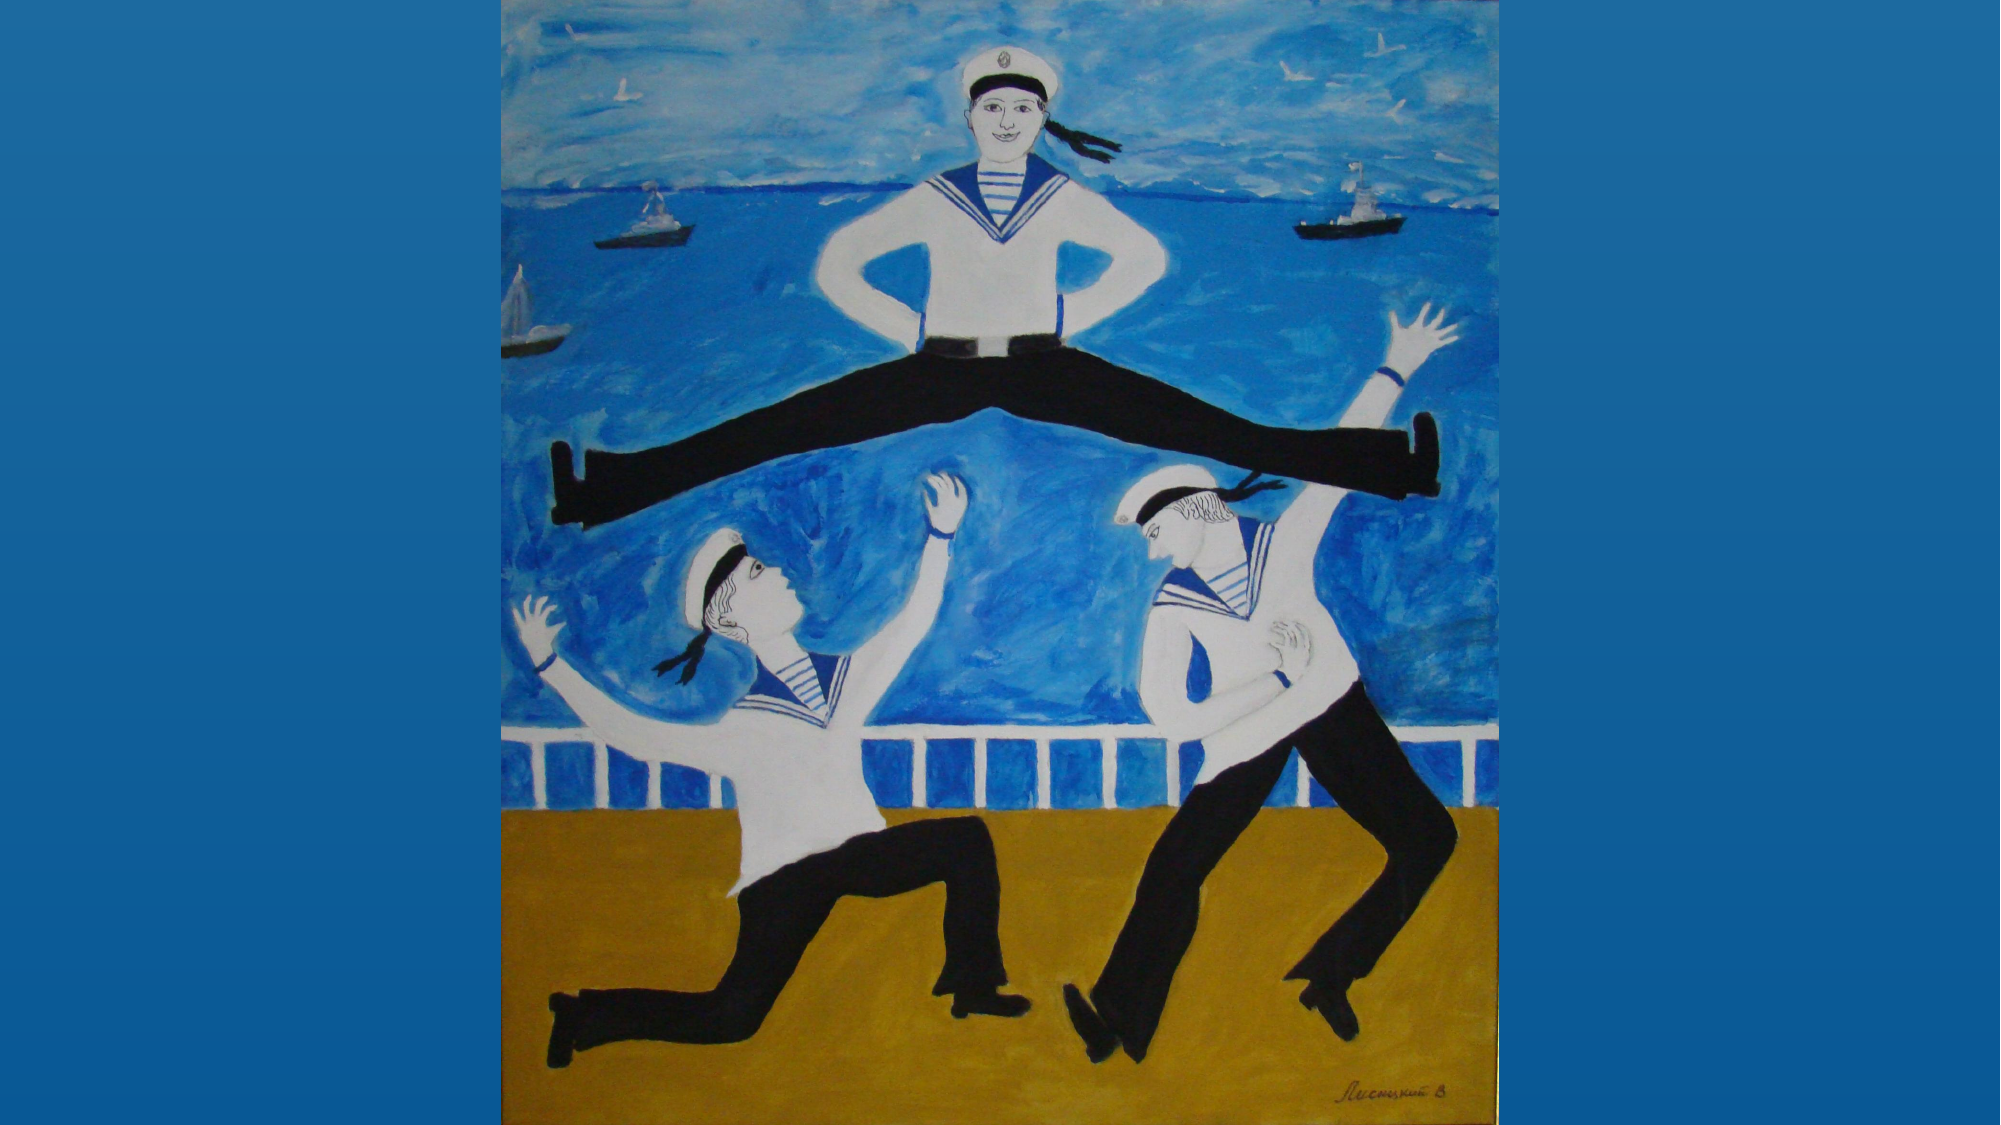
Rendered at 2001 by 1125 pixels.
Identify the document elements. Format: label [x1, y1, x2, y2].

picture [501, 0, 1499, 1125]
